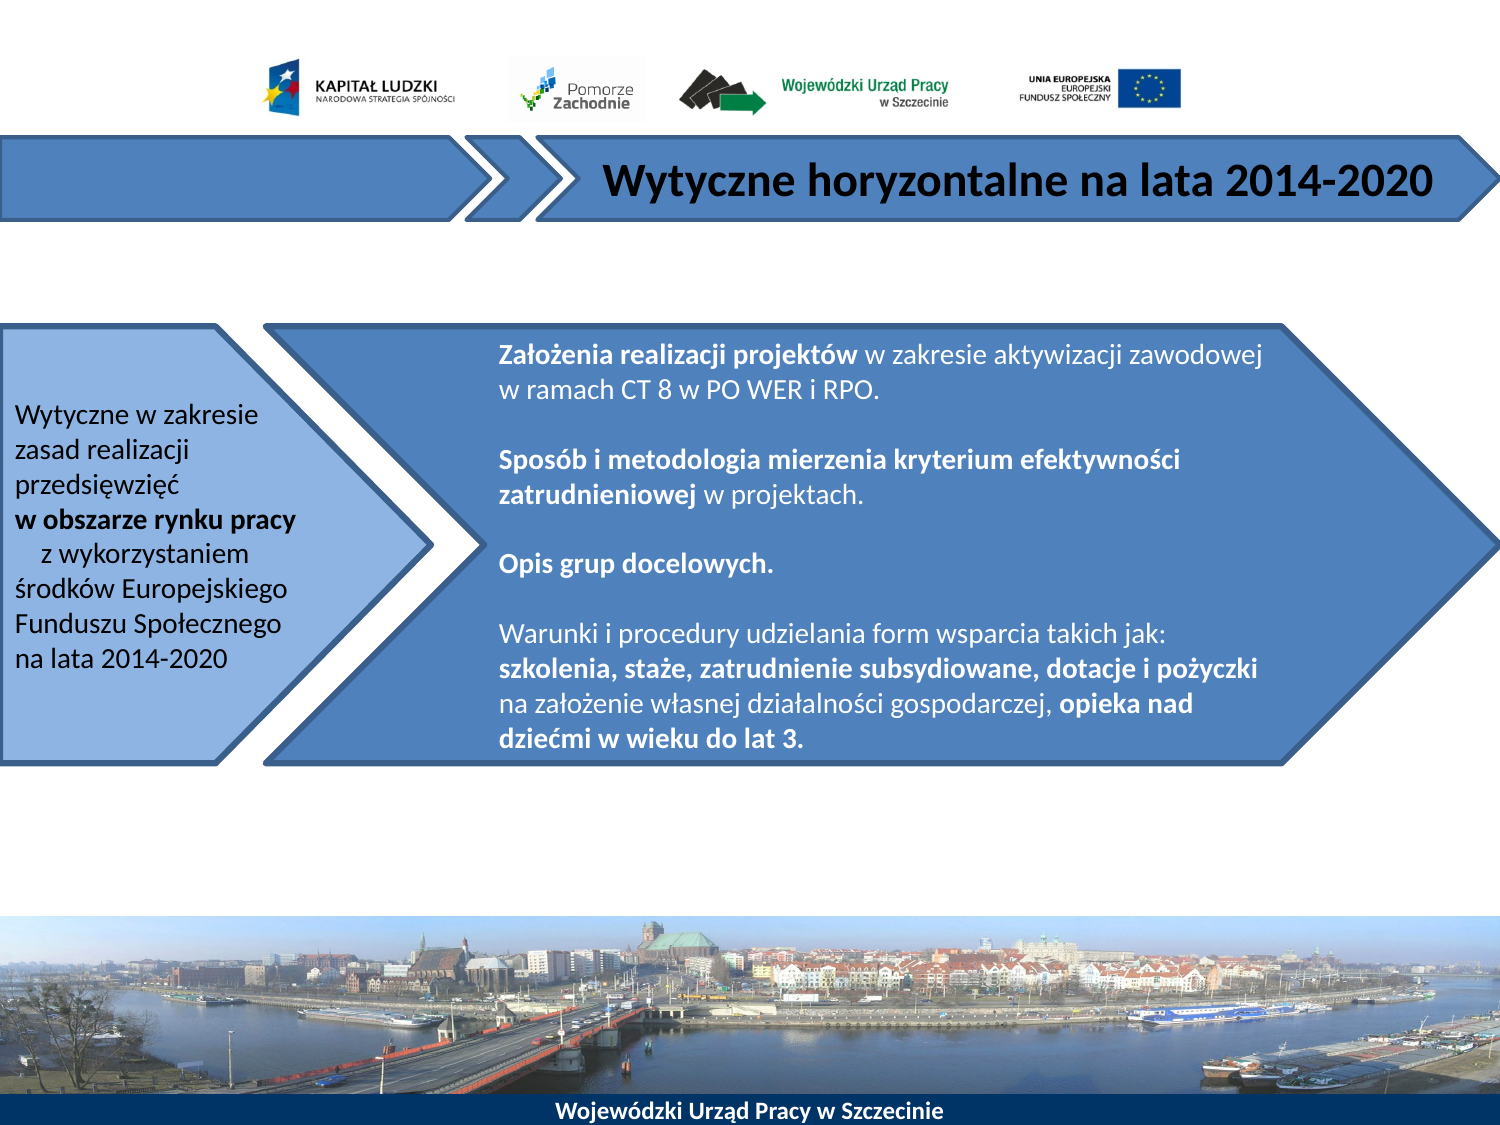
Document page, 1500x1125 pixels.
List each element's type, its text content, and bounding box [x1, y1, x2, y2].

text_box Założenia realizacji projektów w zakresie aktywizacji zawodowej w ramach CT 8 w PO WER i RPO. Sposób i metodologia mierzenia kryterium efektywności zatrudnieniowej w projektach. Opis grup docelowych. Warunki i procedury udzielania form wsparcia takich jak: szkolenia, staże, zatrudnienie subsydiowane, dotacje i pożyczki na założenie własnej działalności gospodarczej, opieka nad dziećmi w wieku do lat 3. [263, 324, 1500, 766]
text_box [0, 136, 1500, 221]
picture [668, 59, 958, 125]
picture [508, 55, 645, 122]
picture [0, 916, 1500, 1094]
picture [230, 30, 485, 136]
text_box Wytyczne w zakresie zasad realizacji przedsięwzięć w obszarze rynku pracy z wykorzystaniem środków Europejskiego Funduszu Społecznego na lata 2014-2020 [0, 324, 434, 766]
picture [977, 30, 1223, 135]
